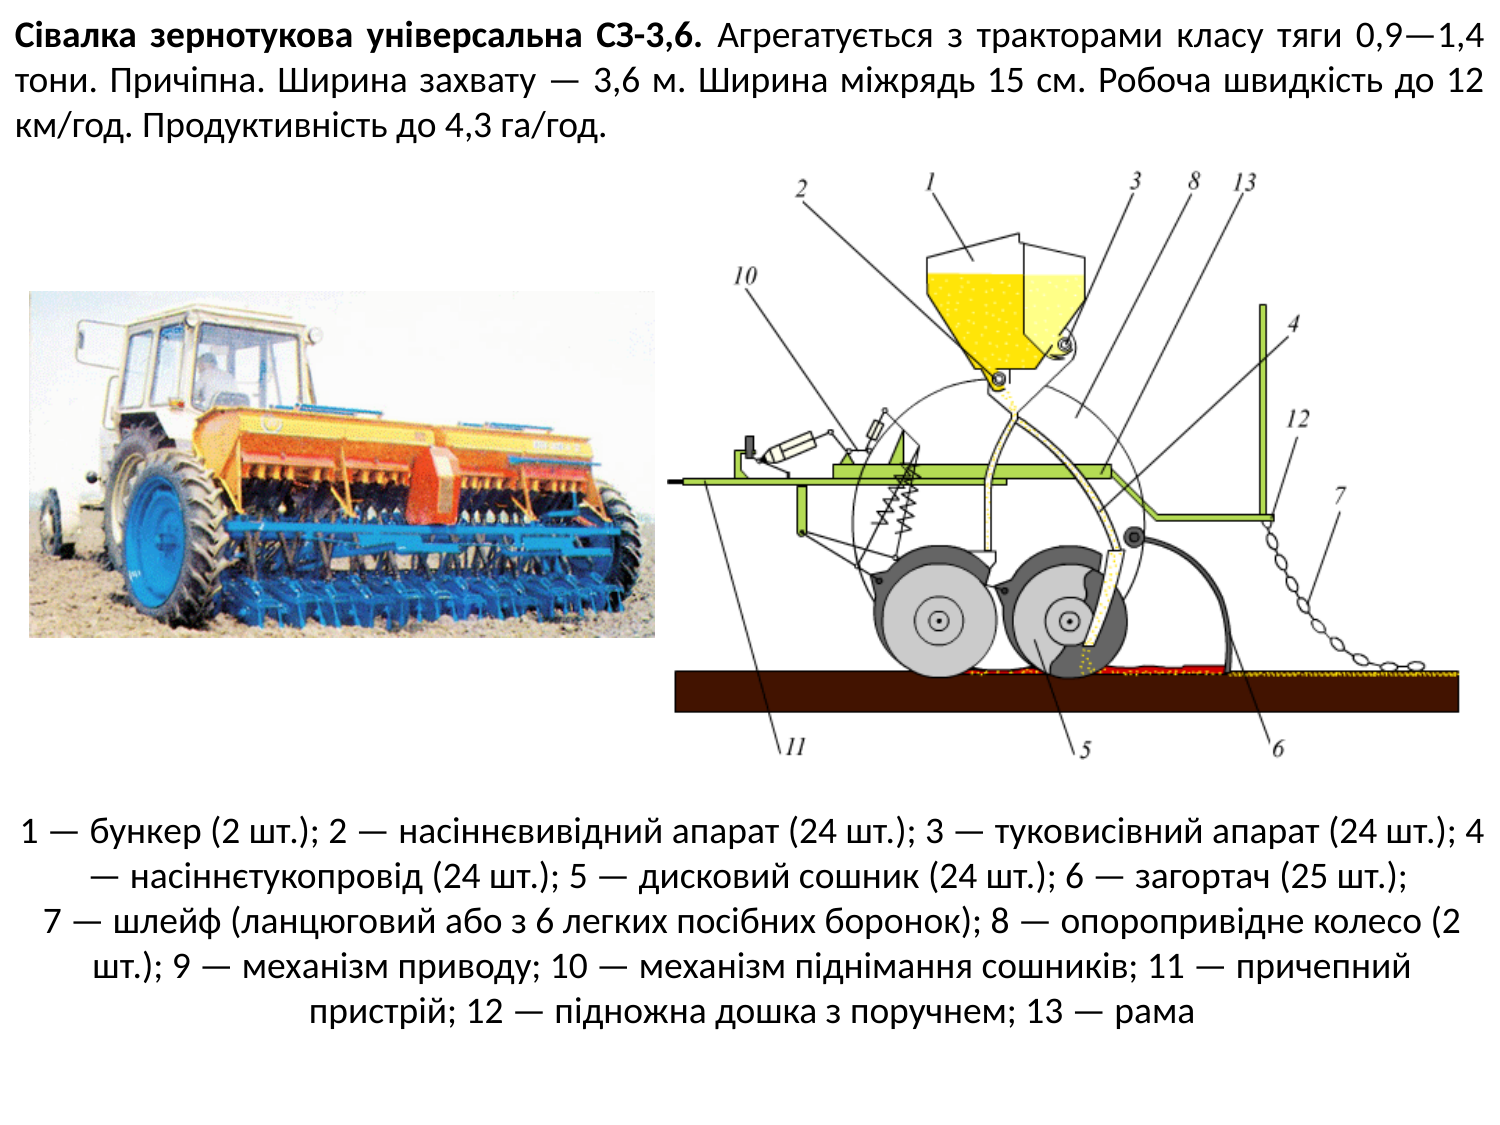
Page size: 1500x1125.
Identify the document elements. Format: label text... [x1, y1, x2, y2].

text_box 1 — бункер (2 шт.); 2 — насіннєвивідний апарат (24 шт.); 3 — туковисівний апарат (24 шт.); 4 — насіннєтукопровід (24 шт.); 5 — дисковий сошник (24 шт.); 6 — загортач (25 шт.); 7 — шлейф (ланцюговий або з 6 легких посібних боронок); 8 — опоропривідне колесо (2 шт.); 9 — механізм приводу; 10 — механізм піднімання сошників; 11 — причепний пристрій; 12 — підножна дошка з поручнем; 13 — рама [2, 798, 1500, 1039]
picture [666, 168, 1462, 760]
text_box Сівалка зернотукова універсальна СЗ-3,6. Агрегатується з тракторами класу тяги 0,9—1,4 тони. Причіпна. Ширина захвату — 3,6 м. Ширина міжрядь 15 см. Робоча швидкість до 12 км/год. Продуктивність до 4,3 га/год. [0, 2, 1500, 153]
picture [29, 291, 656, 638]
